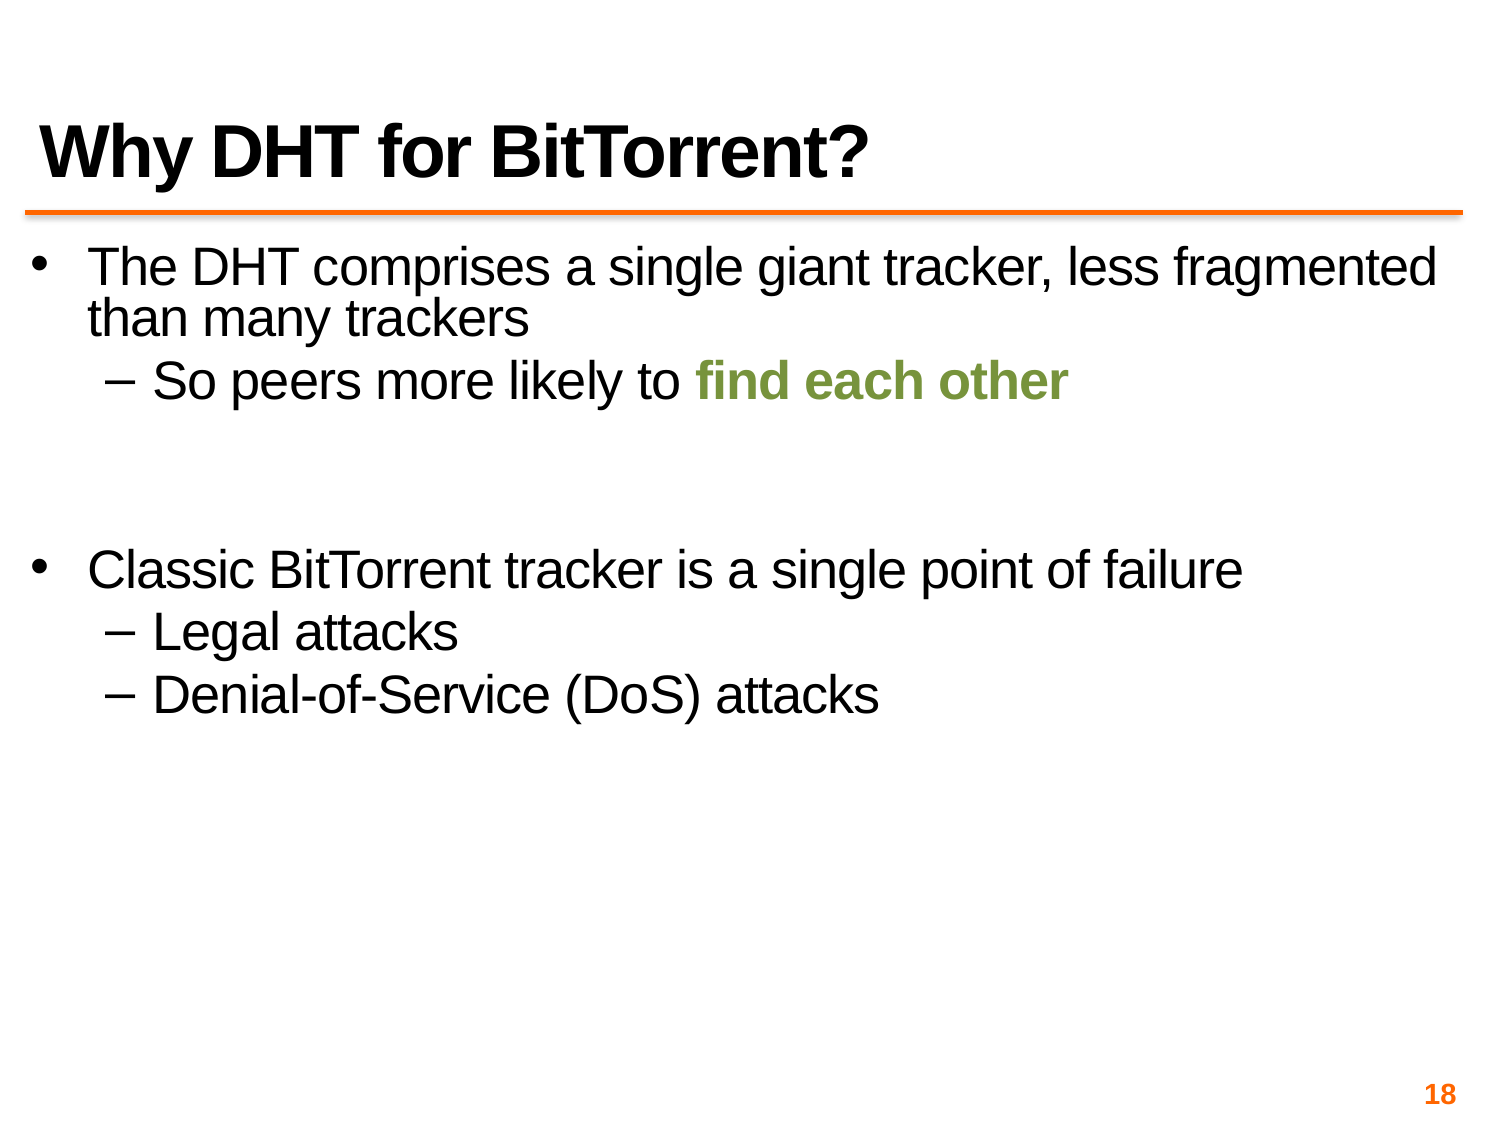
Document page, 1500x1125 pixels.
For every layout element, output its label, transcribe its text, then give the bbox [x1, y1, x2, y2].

title Why DHT for BitTorrent? [24, 24, 1463, 201]
slide_number 18 [1112, 1074, 1463, 1110]
list The DHT comprises a single giant tracker, less fragmented than many trackers So peers more likely to find each other Classic BitTorrent tracker is a single point of failure Legal attacks Denial-of-Service (DoS) attacks [24, 237, 1463, 1063]
